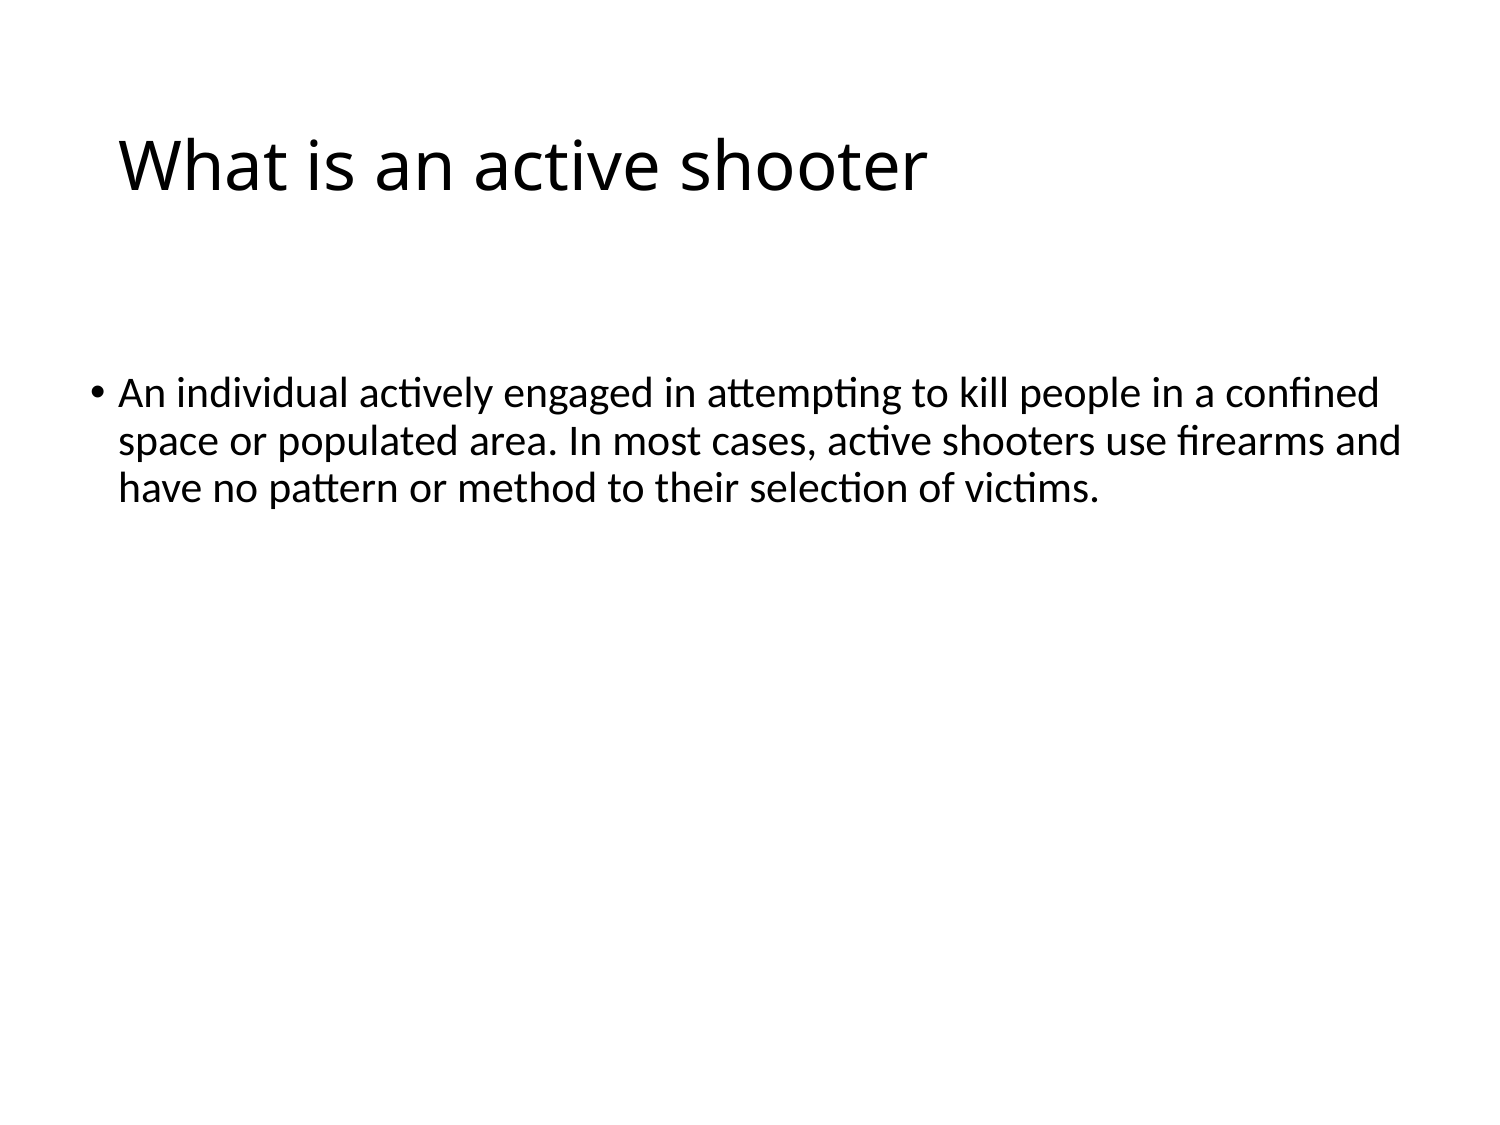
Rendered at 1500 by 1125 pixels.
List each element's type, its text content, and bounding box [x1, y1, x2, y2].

title What is an active shooter [103, 59, 1397, 278]
list An individual actively engaged in attempting to kill people in a confined space or populated area. In most cases, active shooters use firearms and have no pattern or method to their selection of victims. [75, 362, 1425, 930]
